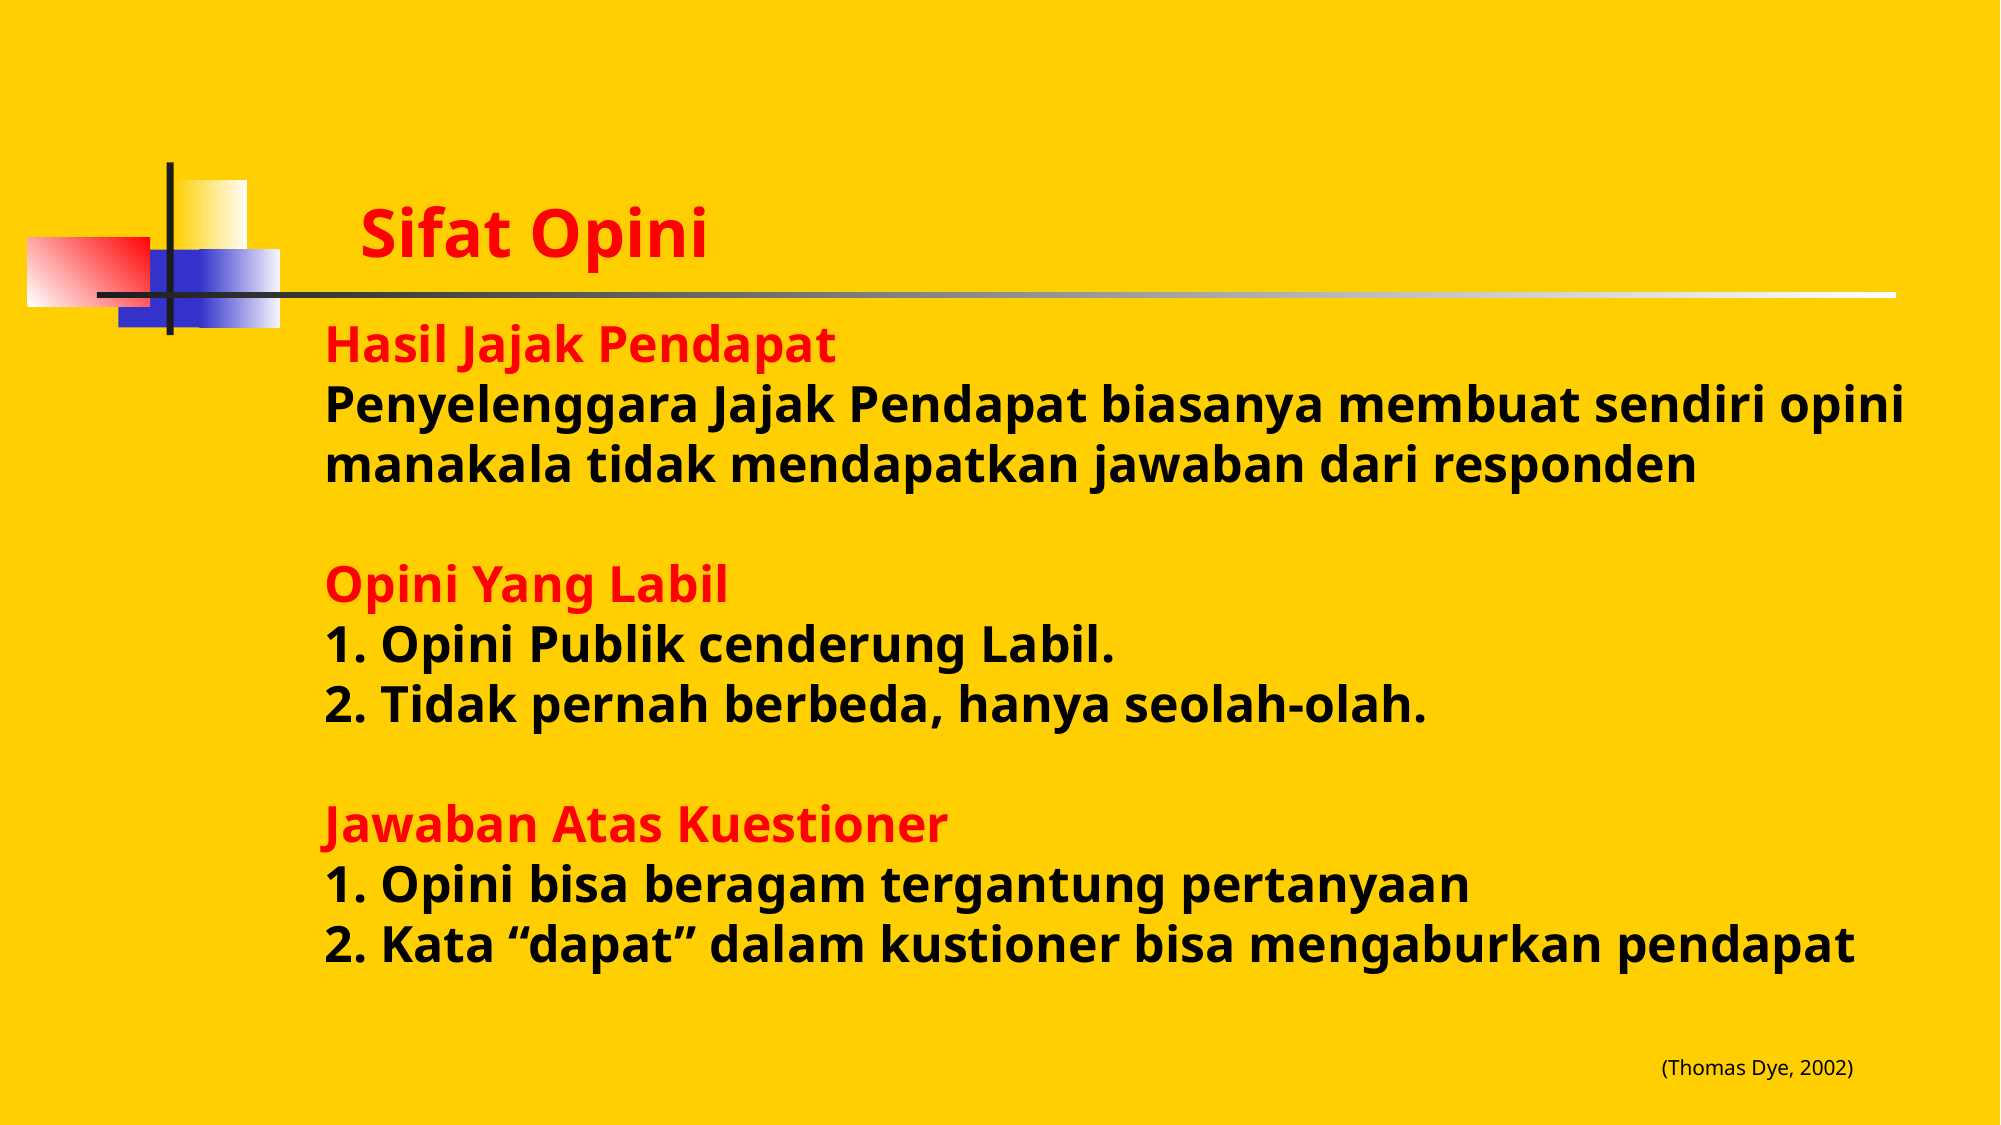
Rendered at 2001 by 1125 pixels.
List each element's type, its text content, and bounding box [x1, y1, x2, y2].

text_box (Thomas Dye, 2002) [1647, 1047, 1874, 1087]
text_box Sifat Opini [346, 183, 742, 279]
text_box Hasil Jajak Pendapat Penyelenggara Jajak Pendapat biasanya membuat sendiri opini manakala tidak mendapatkan jawaban dari responden Opini Yang Labil 1. Opini Publik cenderung Labil. 2. Tidak pernah berbeda, hanya seolah-olah. Jawaban Atas Kuestioner 1. Opini bisa beragam tergantung pertanyaan 2. Kata “dapat” dalam kustioner bisa mengaburkan pendapat [309, 304, 1939, 980]
